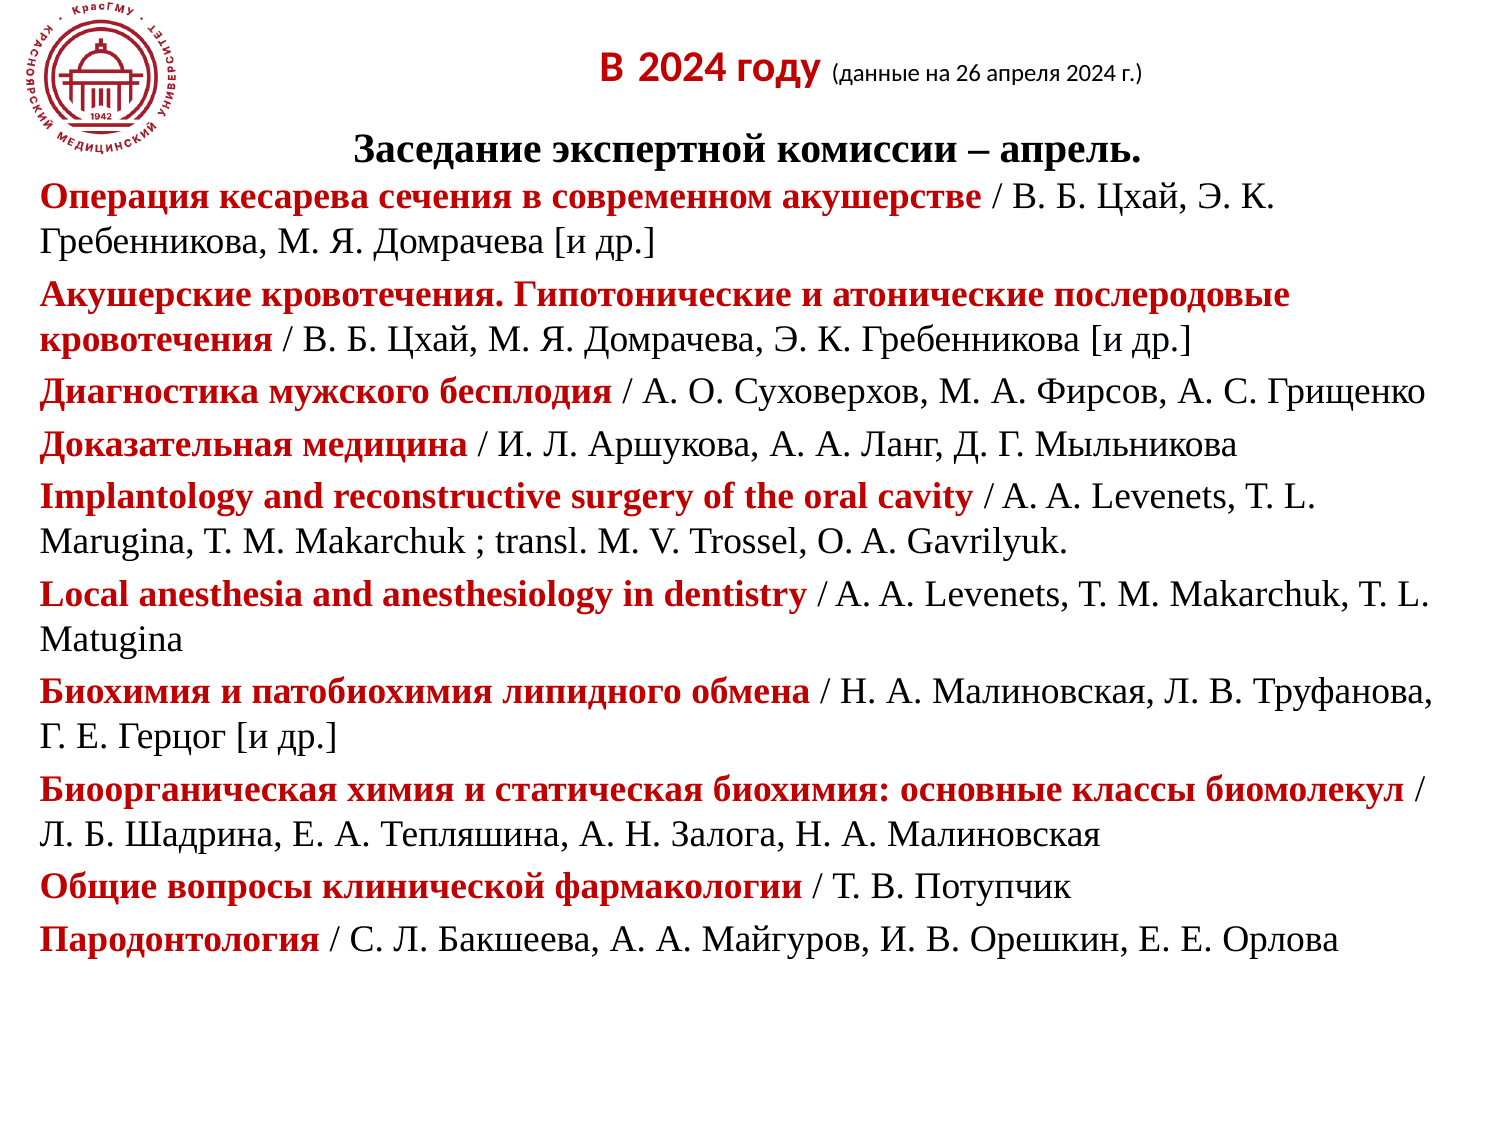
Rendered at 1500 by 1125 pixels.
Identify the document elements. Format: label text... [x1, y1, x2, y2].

list Заседание экспертной комиссии – апрель. Операция кесарева сечения в современном акушерстве / В. Б. Цхай, Э. К. Гребенникова, М. Я. Домрачева [и др.] Акушерские кровотечения. Гипотонические и атонические послеродовые кровотечения / В. Б. Цхай, М. Я. Домрачева, Э. К. Гребенникова [и др.] Диагностика мужского бесплодия / А. О. Суховерхов, М. А. Фирсов, А. С. Грищенко Доказательная медицина / И. Л. Аршукова, А. А. Ланг, Д. Г. Мыльникова Implantology and reconstructive surgery of the oral cavity / A. A. Levenets, T. L. Marugina, T. M. Makarchuk ; transl. M. V. Trossel, O. A. Gavrilyuk. Local anesthesia and anesthesiology in dentistry / A. A. Levenets, T. M. Makarchuk, T. L. Matugina Биохимия и патобиохимия липидного обмена / Н. А. Малиновская, Л. В. Труфанова, Г. Е. Герцог [и др.] Биоорганическая химия и статическая биохимия: основные классы биомолекул / Л. Б. Шадрина, Е. А. Тепляшина, А. Н. Залога, Н. А. Малиновская Общие вопросы клинической фармакологии / Т. В. Потупчик Пародонтология / С. Л. Бакшеева, А. А. Майгуров, И. В. Орешкин, Е. Е. Орлова [24, 113, 1471, 1094]
picture [24, 0, 179, 156]
title В 2024 году (данные на 26 апреля 2024 г.) [218, 13, 1425, 102]
